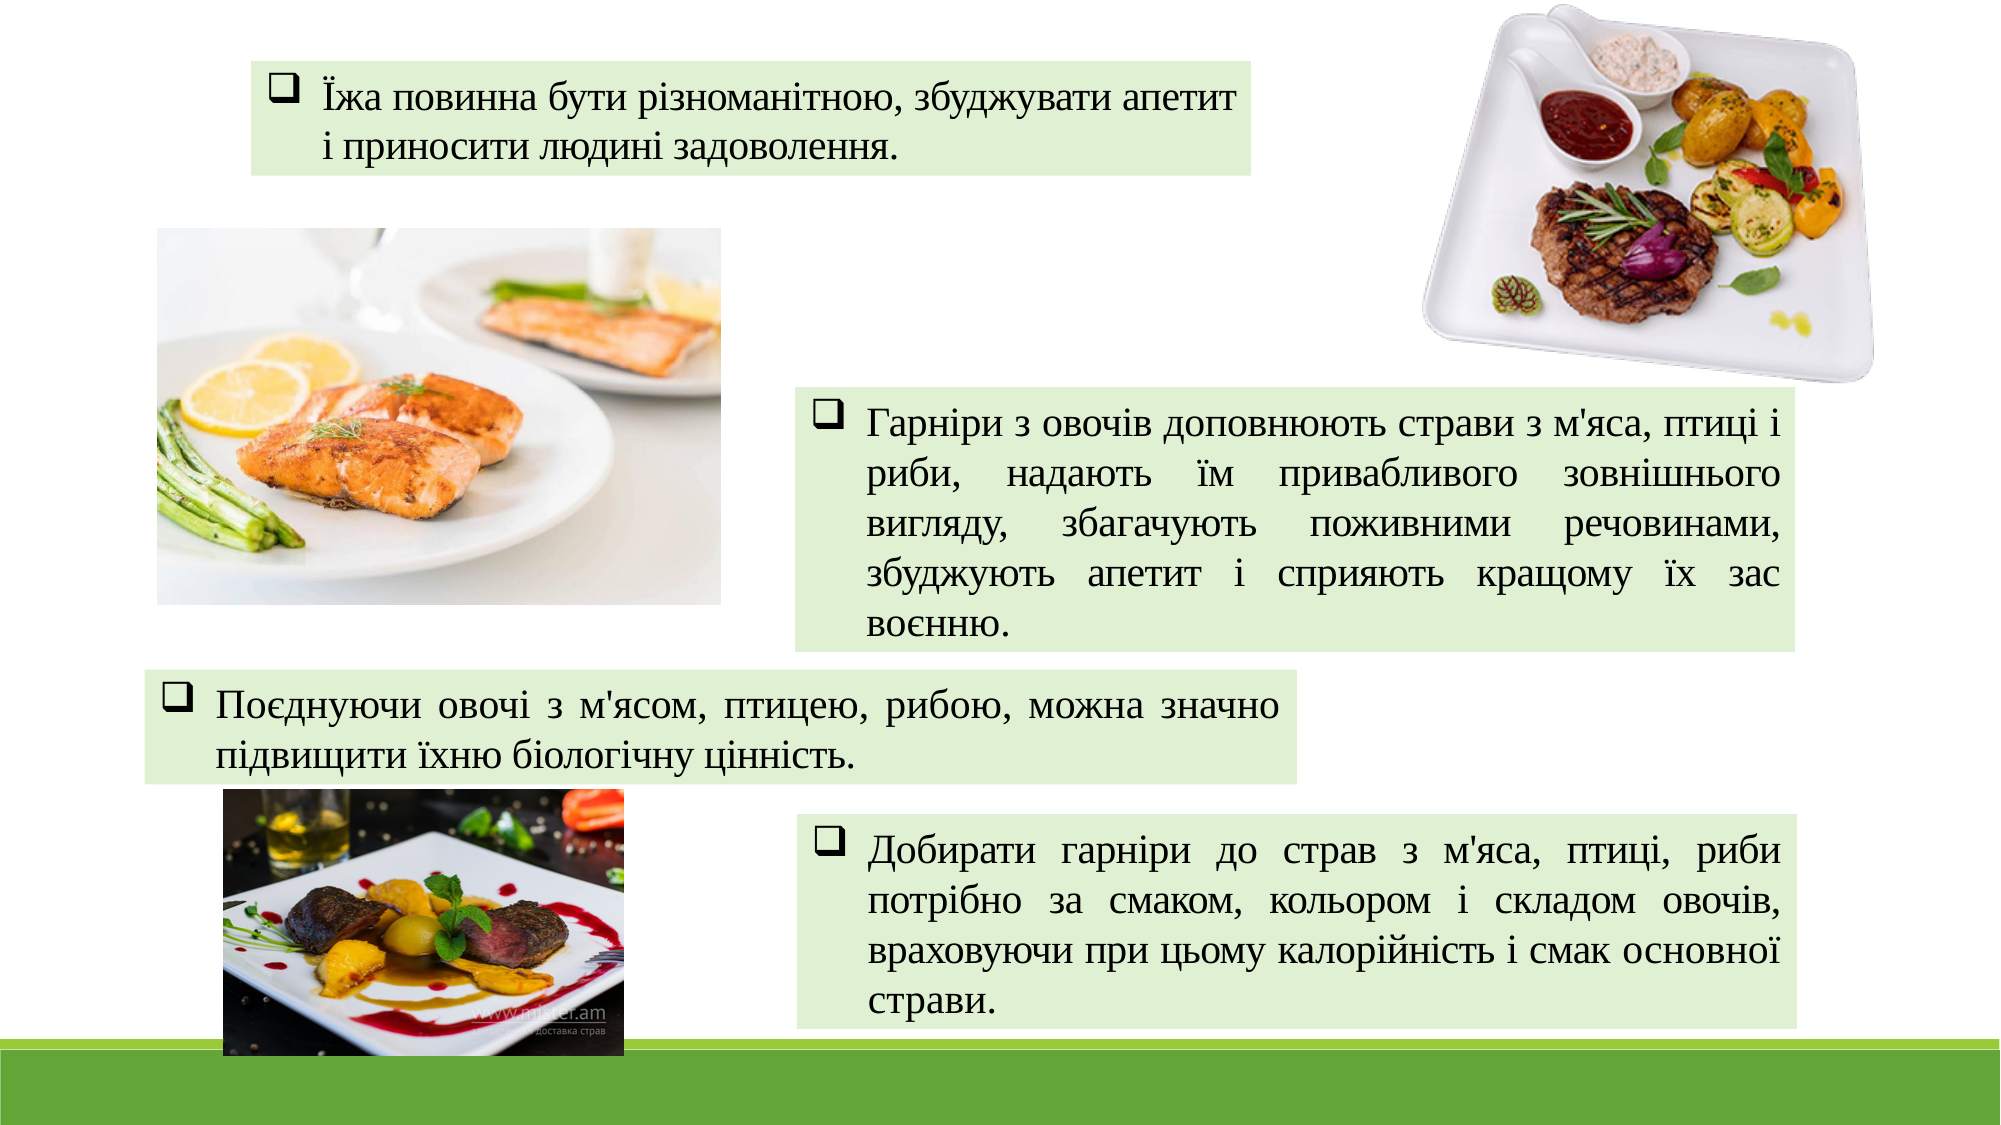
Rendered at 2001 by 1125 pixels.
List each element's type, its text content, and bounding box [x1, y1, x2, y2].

text_box Їжа повинна бути різноманітною, збуджувати апетит і приносити людині за­доволення. [251, 61, 1251, 176]
picture [157, 228, 722, 605]
picture [1418, 0, 1888, 431]
text_box Поєднуючи овочі з м'ясом, птицею, рибою, можна значно підвищити їхню біологічну цінність. [144, 669, 1297, 785]
text_box Гарніри з овочів доповнюють страви з м'яса, птиці і риби, надають їм привабливого зовнішнього вигляду, зба­гачують поживними речовинами, збуджують апетит і сприяють кращому їх зас­воєнню. [795, 387, 1796, 652]
text_box Добирати гарніри до страв з м'яса, птиці, риби потрібно за смаком, кольором і складом овочів, враховуючи при цьому калорійність і смак основної страви. [796, 814, 1797, 1029]
picture [223, 788, 624, 1057]
